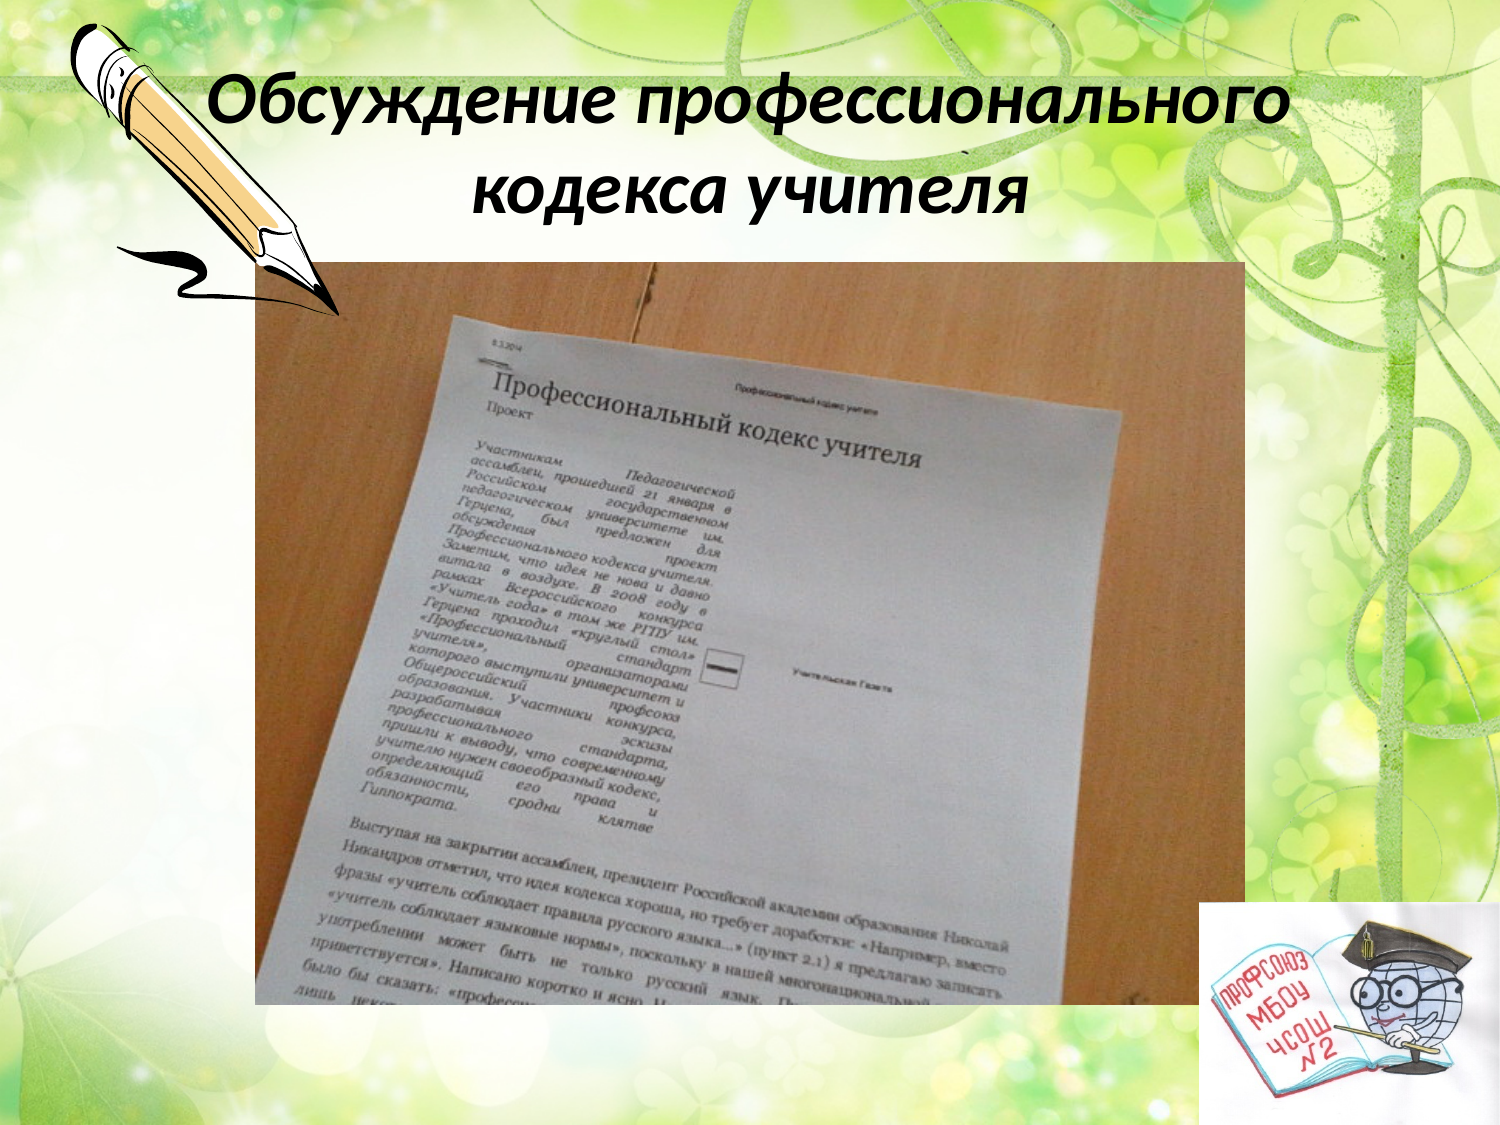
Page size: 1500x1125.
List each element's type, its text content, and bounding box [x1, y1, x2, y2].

picture [0, 0, 1500, 1125]
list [254, 262, 1246, 1006]
title Обсуждение профессионального кодекса учителя [343, 44, 1426, 233]
